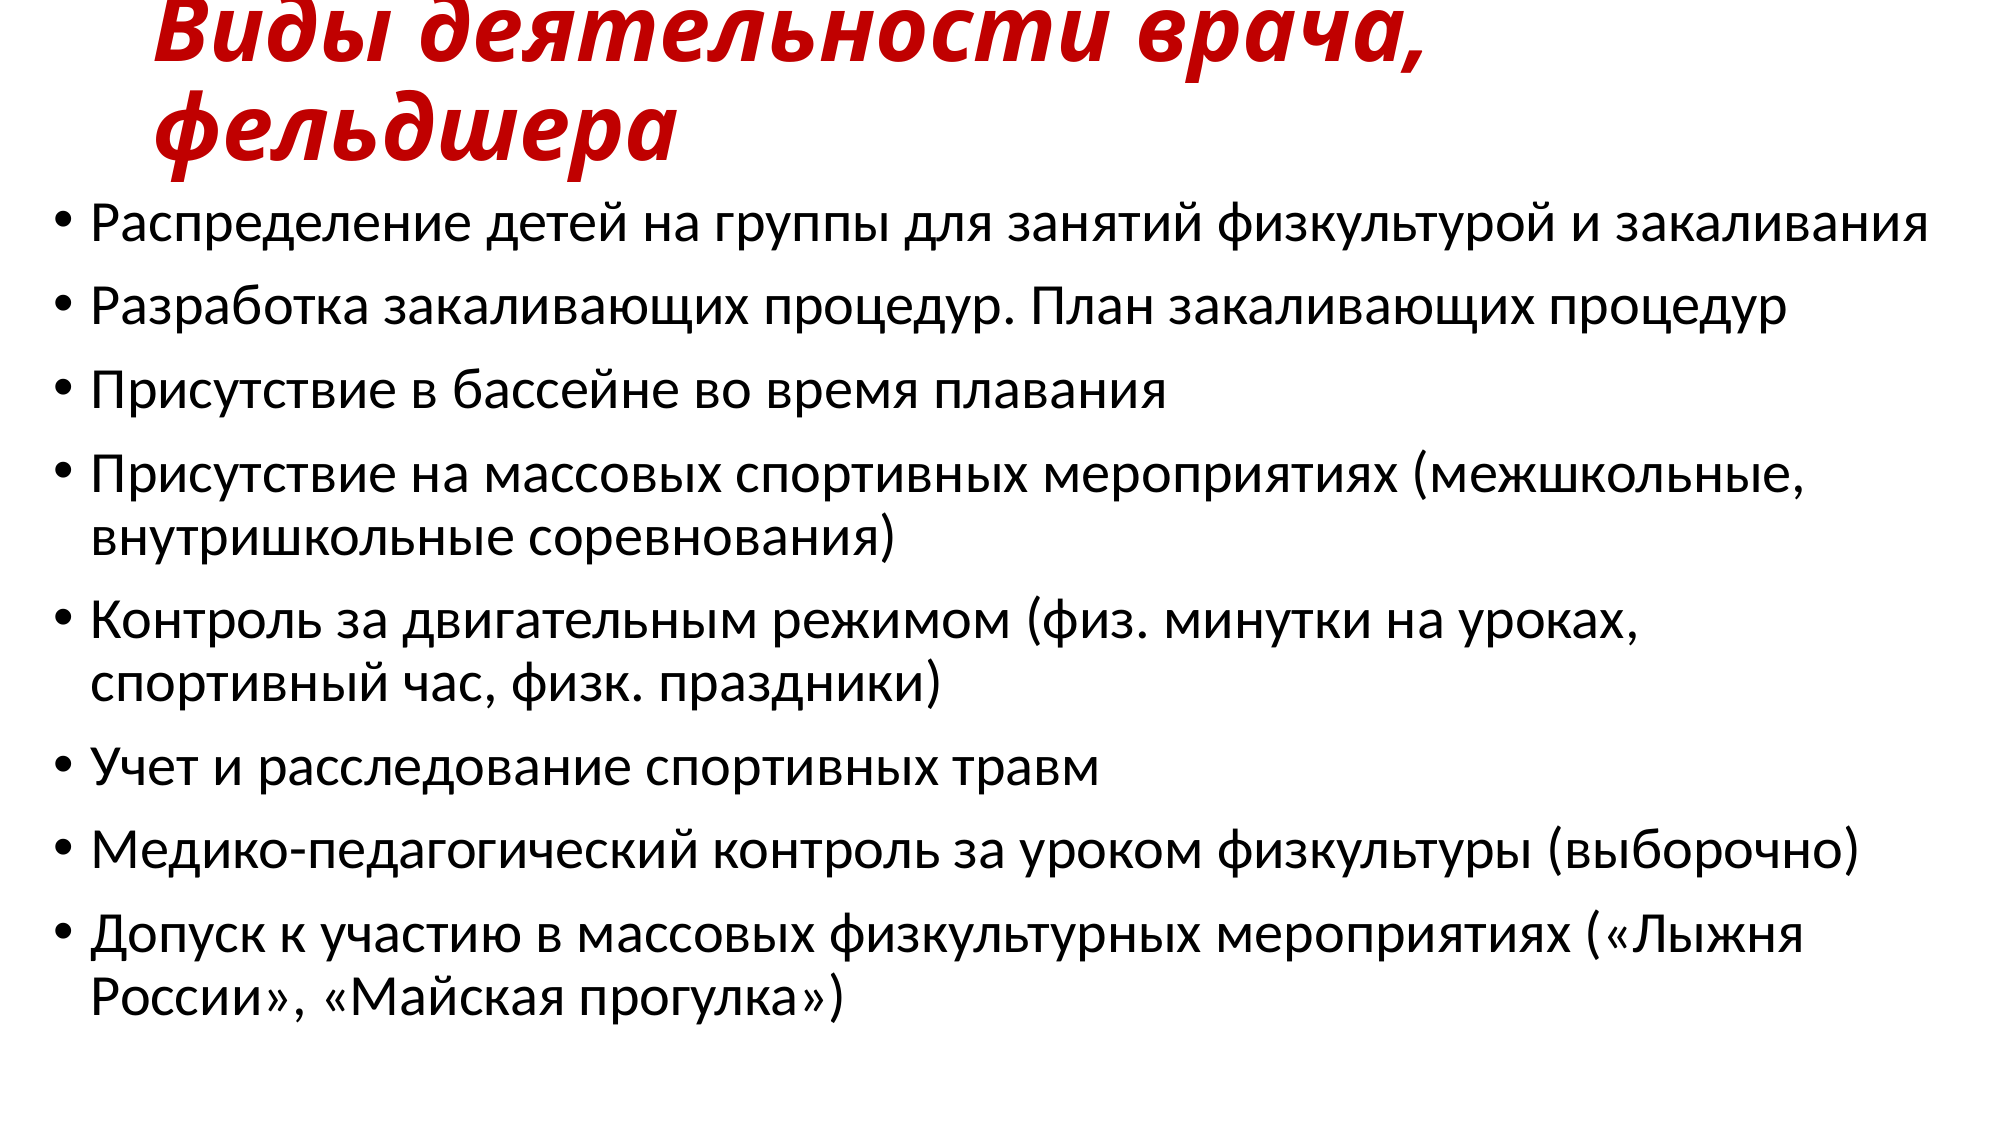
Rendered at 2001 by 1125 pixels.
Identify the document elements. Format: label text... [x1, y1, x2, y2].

title Виды деятельности врача, фельдшера [137, 13, 1863, 149]
list Распределение детей на группы для занятий физкультурой и закаливания Разработка закаливающих процедур. План закаливающих процедур Присутствие в бассейне во время плавания Присутствие на массовых спортивных мероприятиях (межшкольные, внутришкольные соревнования) Контроль за двигательным режимом (физ. минутки на уроках, спортивный час, физк. праздники) Учет и расследование спортивных травм Медико-педагогический контроль за уроком физкультуры (выборочно) Допуск к участию в массовых физкультурных мероприятиях («Лыжня России», «Майская прогулка») [38, 183, 1949, 1066]
